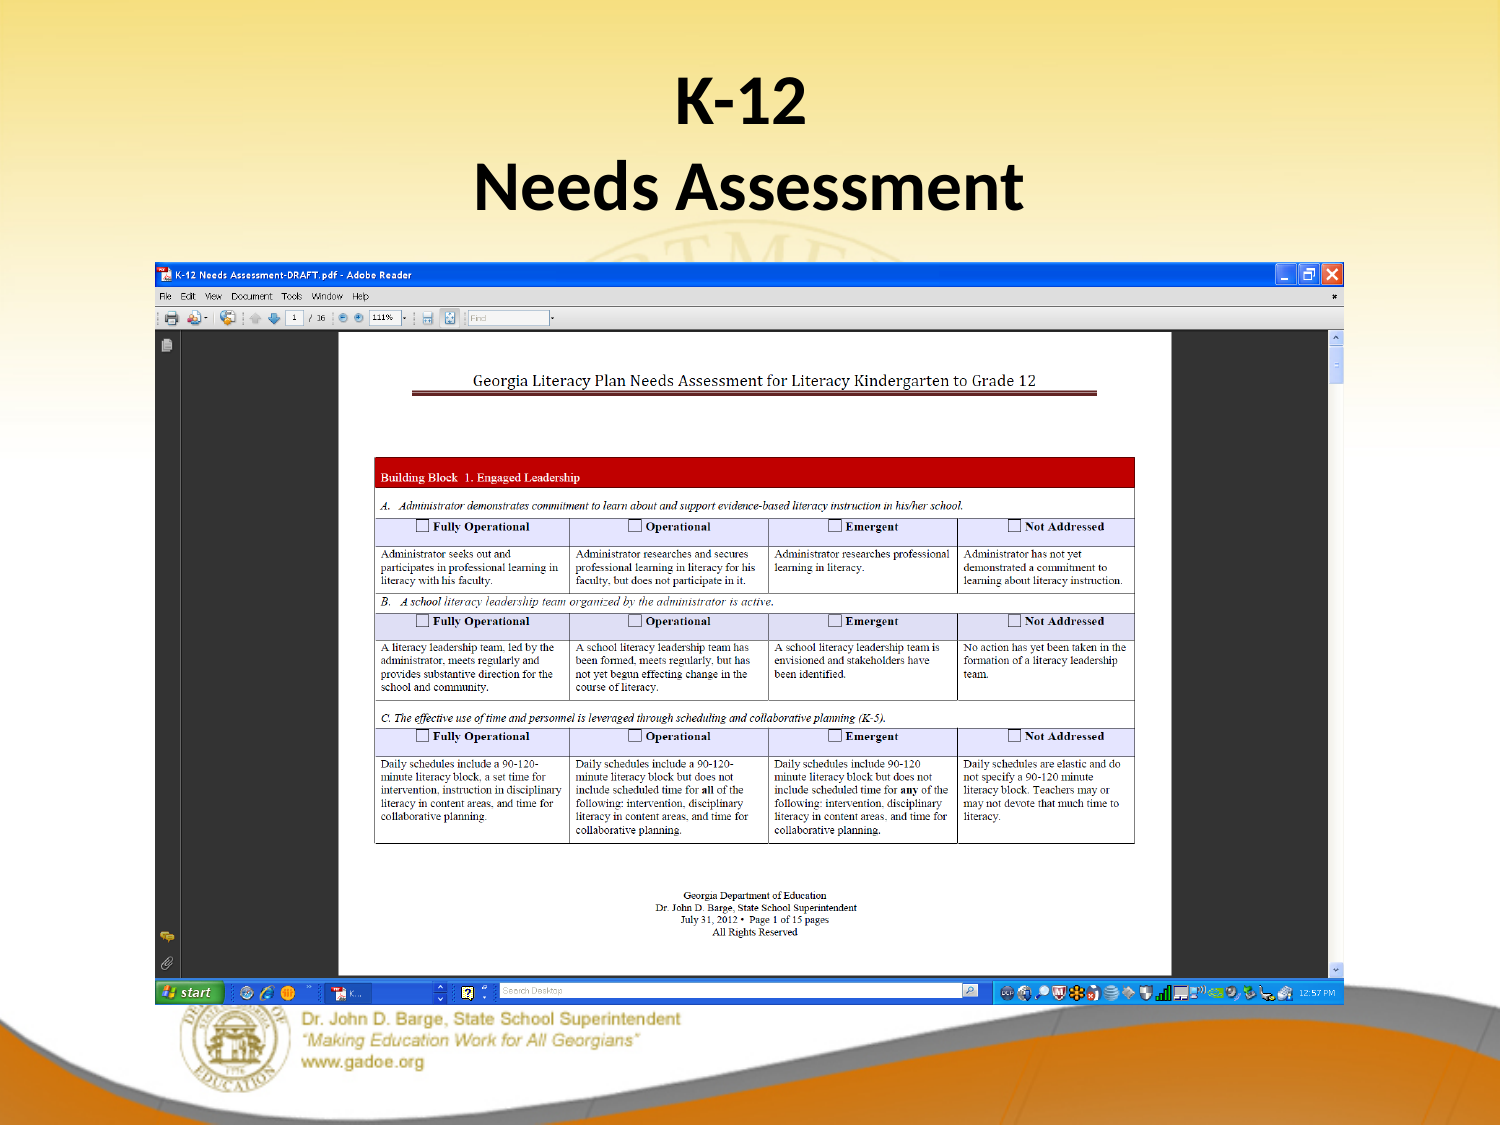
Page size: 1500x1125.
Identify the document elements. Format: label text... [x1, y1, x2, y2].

picture [0, 0, 1500, 1125]
title K-12 Needs Assessment [74, 44, 1426, 233]
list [155, 262, 1345, 1006]
